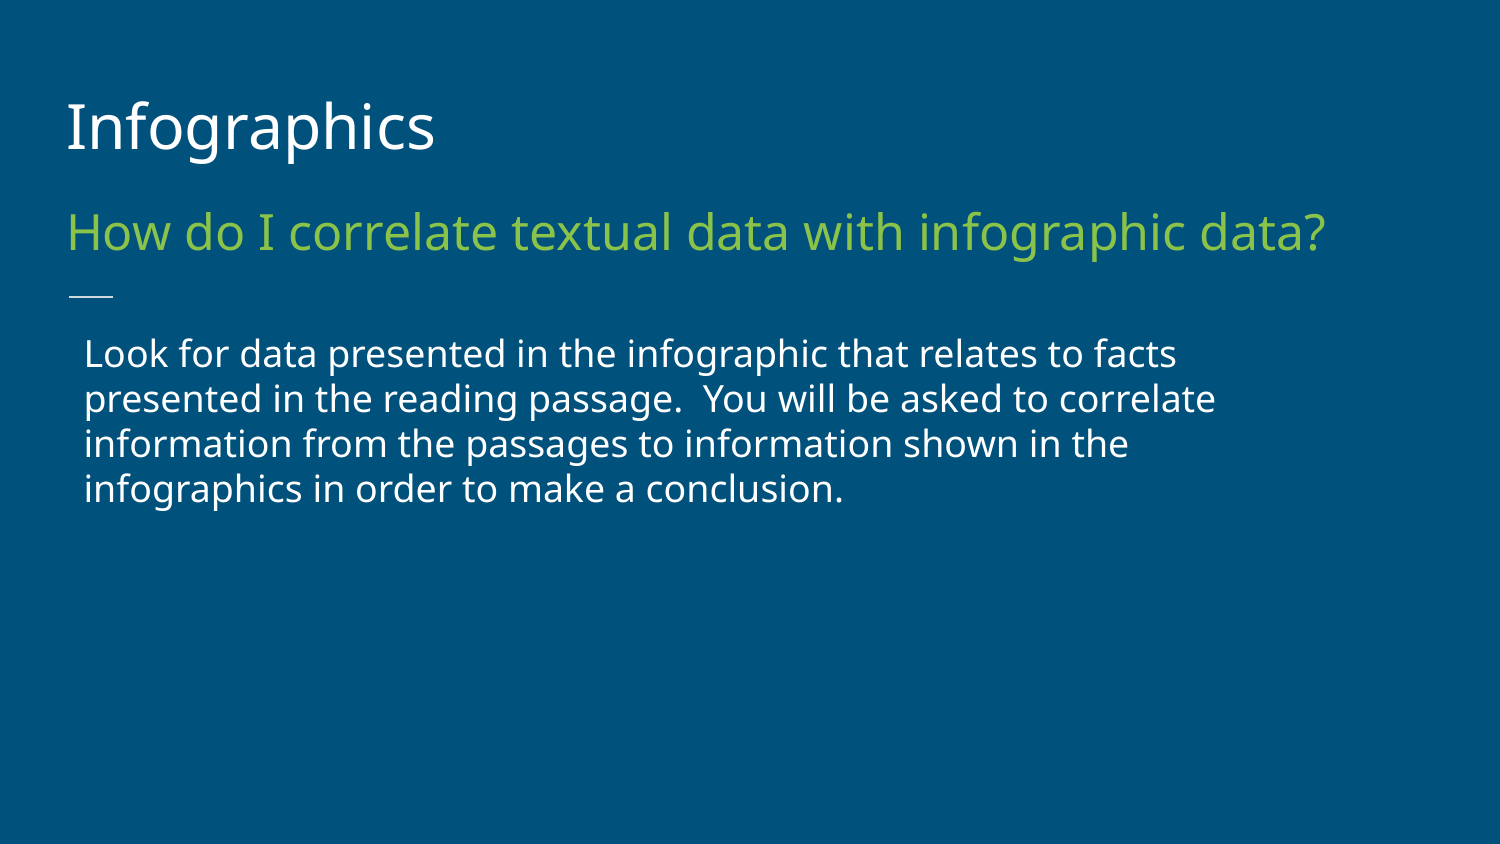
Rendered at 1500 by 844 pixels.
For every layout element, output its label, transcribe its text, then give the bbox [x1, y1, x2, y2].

text_box Look for data presented in the infographic that relates to facts presented in the reading passage. You will be asked to correlate information from the passages to information shown in the infographics in order to make a conclusion. [68, 315, 1368, 774]
title Infographics [51, 56, 1449, 176]
list How do I correlate textual data with infographic data? [51, 176, 1487, 263]
